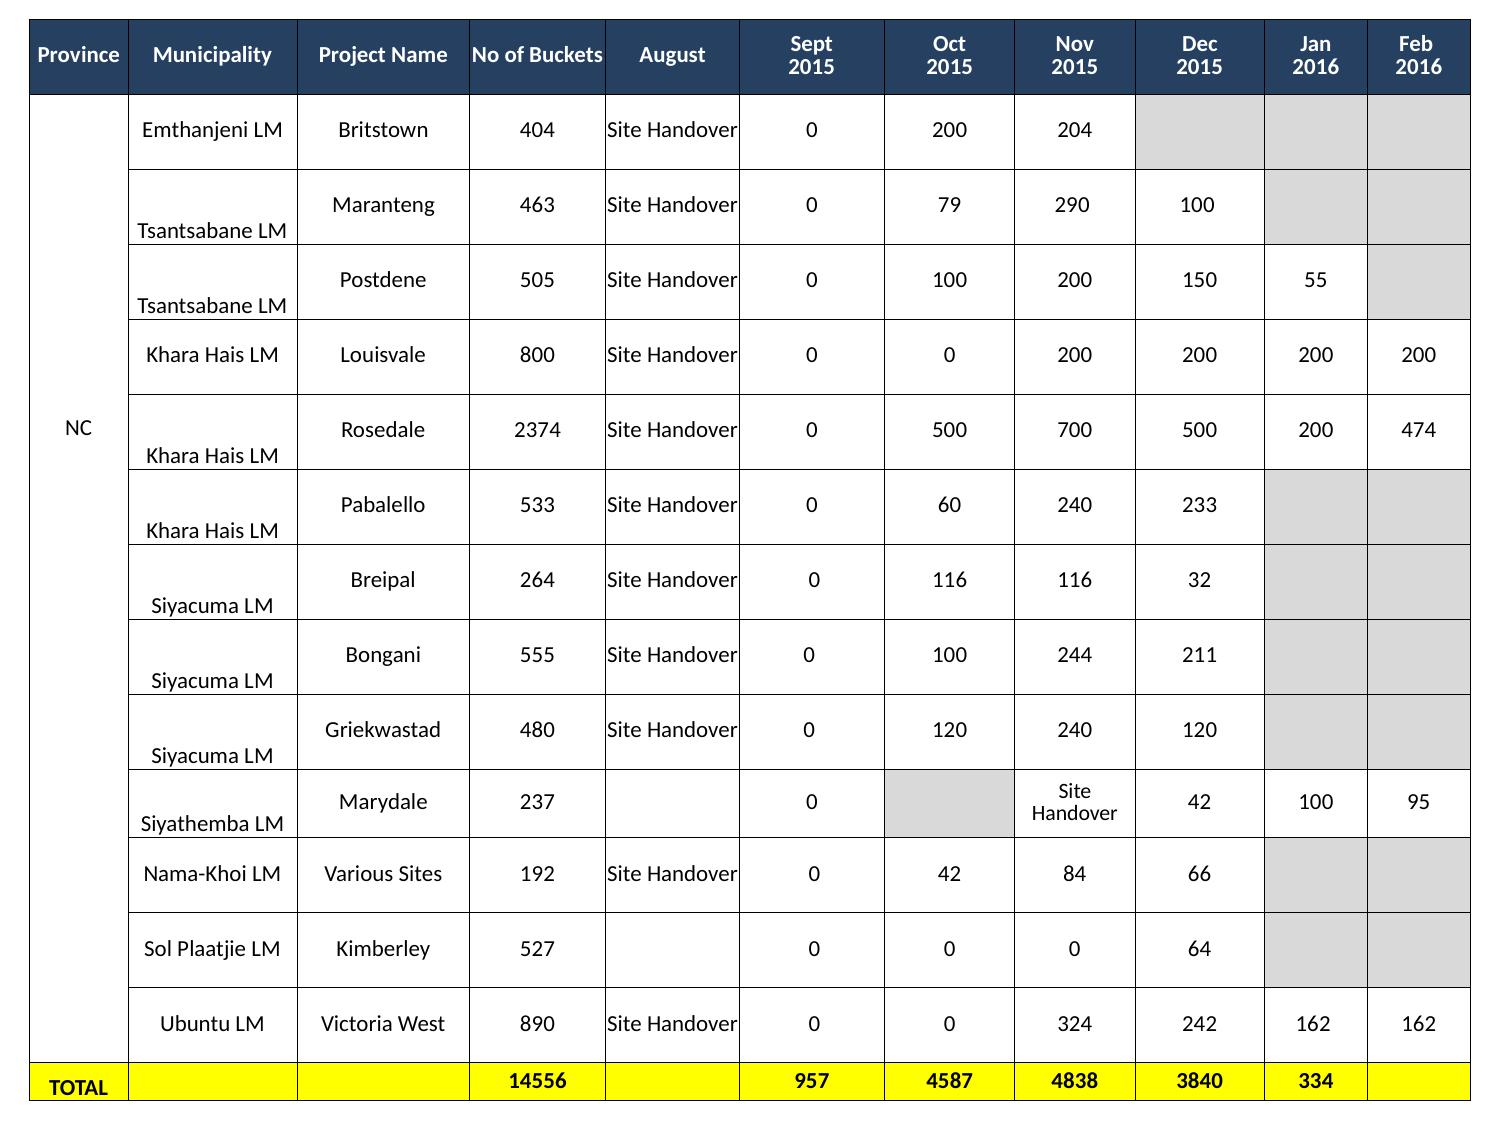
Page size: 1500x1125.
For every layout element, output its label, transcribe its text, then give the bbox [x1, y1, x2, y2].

table_cell 42 [885, 838, 1014, 912]
table_cell 79 [885, 170, 1014, 244]
table_cell Site Handover [606, 320, 739, 394]
table_header Municipality [129, 20, 297, 94]
table_cell 0 [740, 545, 884, 619]
table_cell [1368, 620, 1470, 694]
table_cell 334 [1265, 1063, 1367, 1100]
table_header Sept 2015 [740, 20, 884, 94]
table_cell 200 [1265, 320, 1367, 394]
table_cell 211 [1136, 620, 1264, 694]
table_cell 116 [1015, 545, 1135, 619]
table_cell Site Handover [606, 838, 739, 912]
table_cell 0 [885, 988, 1014, 1062]
table_cell [1265, 620, 1367, 694]
table_cell [1265, 470, 1367, 544]
table_cell 200 [1136, 320, 1264, 394]
table_cell 32 [1136, 545, 1264, 619]
table_cell [298, 1063, 469, 1100]
table_cell [1368, 545, 1470, 619]
table_cell Site Handover [606, 245, 739, 319]
table_cell 500 [885, 395, 1014, 469]
table_cell Pabalello [298, 470, 469, 544]
table_cell 0 [740, 620, 884, 694]
table_cell Khara Hais LM [129, 320, 297, 394]
table_cell Site Handover [606, 988, 739, 1062]
table_cell 200 [1015, 320, 1135, 394]
table_cell 324 [1015, 988, 1135, 1062]
table_cell 555 [470, 620, 605, 694]
table_cell 2374 [470, 395, 605, 469]
table_cell Various Sites [298, 838, 469, 912]
table_cell 200 [1368, 320, 1470, 394]
table_cell 0 [885, 320, 1014, 394]
table_cell 474 [1368, 395, 1470, 469]
table_cell 120 [885, 695, 1014, 769]
table_cell 14556 [470, 1063, 605, 1100]
table_cell 500 [1136, 395, 1264, 469]
table_header Dec 2015 [1136, 20, 1264, 94]
table_cell 0 [740, 395, 884, 469]
table_cell [1265, 913, 1367, 987]
table_cell [129, 1063, 297, 1100]
table_cell 3840 [1136, 1063, 1264, 1100]
table_cell 100 [885, 620, 1014, 694]
table_cell 957 [740, 1063, 884, 1100]
table_cell 244 [1015, 620, 1135, 694]
table_cell Siyacuma LM [129, 545, 297, 619]
table_cell 237 [470, 770, 605, 837]
table_cell 240 [1015, 695, 1135, 769]
table_cell 527 [470, 913, 605, 987]
table_cell 0 [740, 913, 884, 987]
table_cell Site Handover [606, 620, 739, 694]
table_cell Postdene [298, 245, 469, 319]
table_cell 800 [470, 320, 605, 394]
table_cell 0 [885, 913, 1014, 987]
table_cell [606, 1063, 739, 1100]
table_cell NC [30, 95, 128, 1062]
table_cell [1136, 95, 1264, 169]
table_cell Marydale [298, 770, 469, 837]
table_cell 505 [470, 245, 605, 319]
table_cell 100 [1265, 770, 1367, 837]
table_cell 116 [885, 545, 1014, 619]
table_cell 162 [1368, 988, 1470, 1062]
table_cell [1265, 838, 1367, 912]
table_cell [606, 913, 739, 987]
table_cell 463 [470, 170, 605, 244]
table_cell [1265, 170, 1367, 244]
table_cell 290 [1015, 170, 1135, 244]
table_cell Siyacuma LM [129, 695, 297, 769]
table_cell Bongani [298, 620, 469, 694]
table_cell 204 [1015, 95, 1135, 169]
table_cell 0 [740, 320, 884, 394]
table_cell [1368, 695, 1470, 769]
table_cell Site Handover [606, 695, 739, 769]
table_cell Siyacuma LM [129, 620, 297, 694]
table_cell Khara Hais LM [129, 395, 297, 469]
table_cell 84 [1015, 838, 1135, 912]
table_cell 890 [470, 988, 605, 1062]
table_cell [1368, 838, 1470, 912]
table_header Feb 2016 [1368, 20, 1470, 94]
table_header No of Buckets [470, 20, 605, 94]
table_cell 4587 [885, 1063, 1014, 1100]
table_header Project Name [298, 20, 469, 94]
table_header Nov 2015 [1015, 20, 1135, 94]
table_cell Nama-Khoi LM [129, 838, 297, 912]
table_cell 200 [1015, 245, 1135, 319]
table_cell Louisvale [298, 320, 469, 394]
table_cell Sol Plaatjie LM [129, 913, 297, 987]
table_cell Tsantsabane LM [129, 245, 297, 319]
table_cell 404 [470, 95, 605, 169]
table_cell 4838 [1015, 1063, 1135, 1100]
table_cell [1368, 470, 1470, 544]
table_header Province [30, 20, 128, 94]
table_cell TOTAL [30, 1063, 128, 1100]
table_cell [1265, 695, 1367, 769]
table_cell Maranteng [298, 170, 469, 244]
table_cell 66 [1136, 838, 1264, 912]
table_cell 0 [740, 838, 884, 912]
table_cell [1265, 545, 1367, 619]
table_cell 0 [740, 170, 884, 244]
table_cell 64 [1136, 913, 1264, 987]
table_cell 60 [885, 470, 1014, 544]
table_cell Site Handover [606, 470, 739, 544]
table_cell Ubuntu LM [129, 988, 297, 1062]
table_cell 150 [1136, 245, 1264, 319]
table_cell 0 [740, 470, 884, 544]
table_cell [1368, 1063, 1470, 1100]
table_cell 0 [740, 988, 884, 1062]
table_cell 95 [1368, 770, 1470, 837]
table_cell Kimberley [298, 913, 469, 987]
table_cell 162 [1265, 988, 1367, 1062]
table_cell [1265, 95, 1367, 169]
table_cell 42 [1136, 770, 1264, 837]
table_cell Siyathemba LM [129, 770, 297, 837]
table_cell Site Handover [606, 95, 739, 169]
table_cell 264 [470, 545, 605, 619]
table_cell [1368, 95, 1470, 169]
table_cell Victoria West [298, 988, 469, 1062]
table_cell Breipal [298, 545, 469, 619]
table_cell Tsantsabane LM [129, 170, 297, 244]
table_header Jan 2016 [1265, 20, 1367, 94]
table_cell 233 [1136, 470, 1264, 544]
table_cell 533 [470, 470, 605, 544]
table_cell [1368, 913, 1470, 987]
table_cell 0 [740, 770, 884, 837]
table_cell 100 [885, 245, 1014, 319]
table_cell 240 [1015, 470, 1135, 544]
table_cell 0 [740, 695, 884, 769]
table_cell 0 [1015, 913, 1135, 987]
table_cell Emthanjeni LM [129, 95, 297, 169]
table_cell [885, 770, 1014, 837]
table_cell 120 [1136, 695, 1264, 769]
table_cell 700 [1015, 395, 1135, 469]
table_cell 192 [470, 838, 605, 912]
table_cell [1368, 170, 1470, 244]
table_cell Griekwastad [298, 695, 469, 769]
table_cell Site Handover [606, 395, 739, 469]
table_cell 100 [1136, 170, 1264, 244]
table_cell 480 [470, 695, 605, 769]
table_cell Site Handover [606, 545, 739, 619]
table_cell Site Handover [606, 170, 739, 244]
table_cell 0 [740, 95, 884, 169]
table_cell 200 [885, 95, 1014, 169]
table_cell Site Handover [1015, 770, 1135, 837]
table_cell [1368, 245, 1470, 319]
table_cell 0 [740, 245, 884, 319]
table_header August [606, 20, 739, 94]
table_cell 55 [1265, 245, 1367, 319]
table_cell Rosedale [298, 395, 469, 469]
table_cell Britstown [298, 95, 469, 169]
table_cell 200 [1265, 395, 1367, 469]
table_cell [606, 770, 739, 837]
table_header Oct 2015 [885, 20, 1014, 94]
table_cell 242 [1136, 988, 1264, 1062]
table_cell Khara Hais LM [129, 470, 297, 544]
